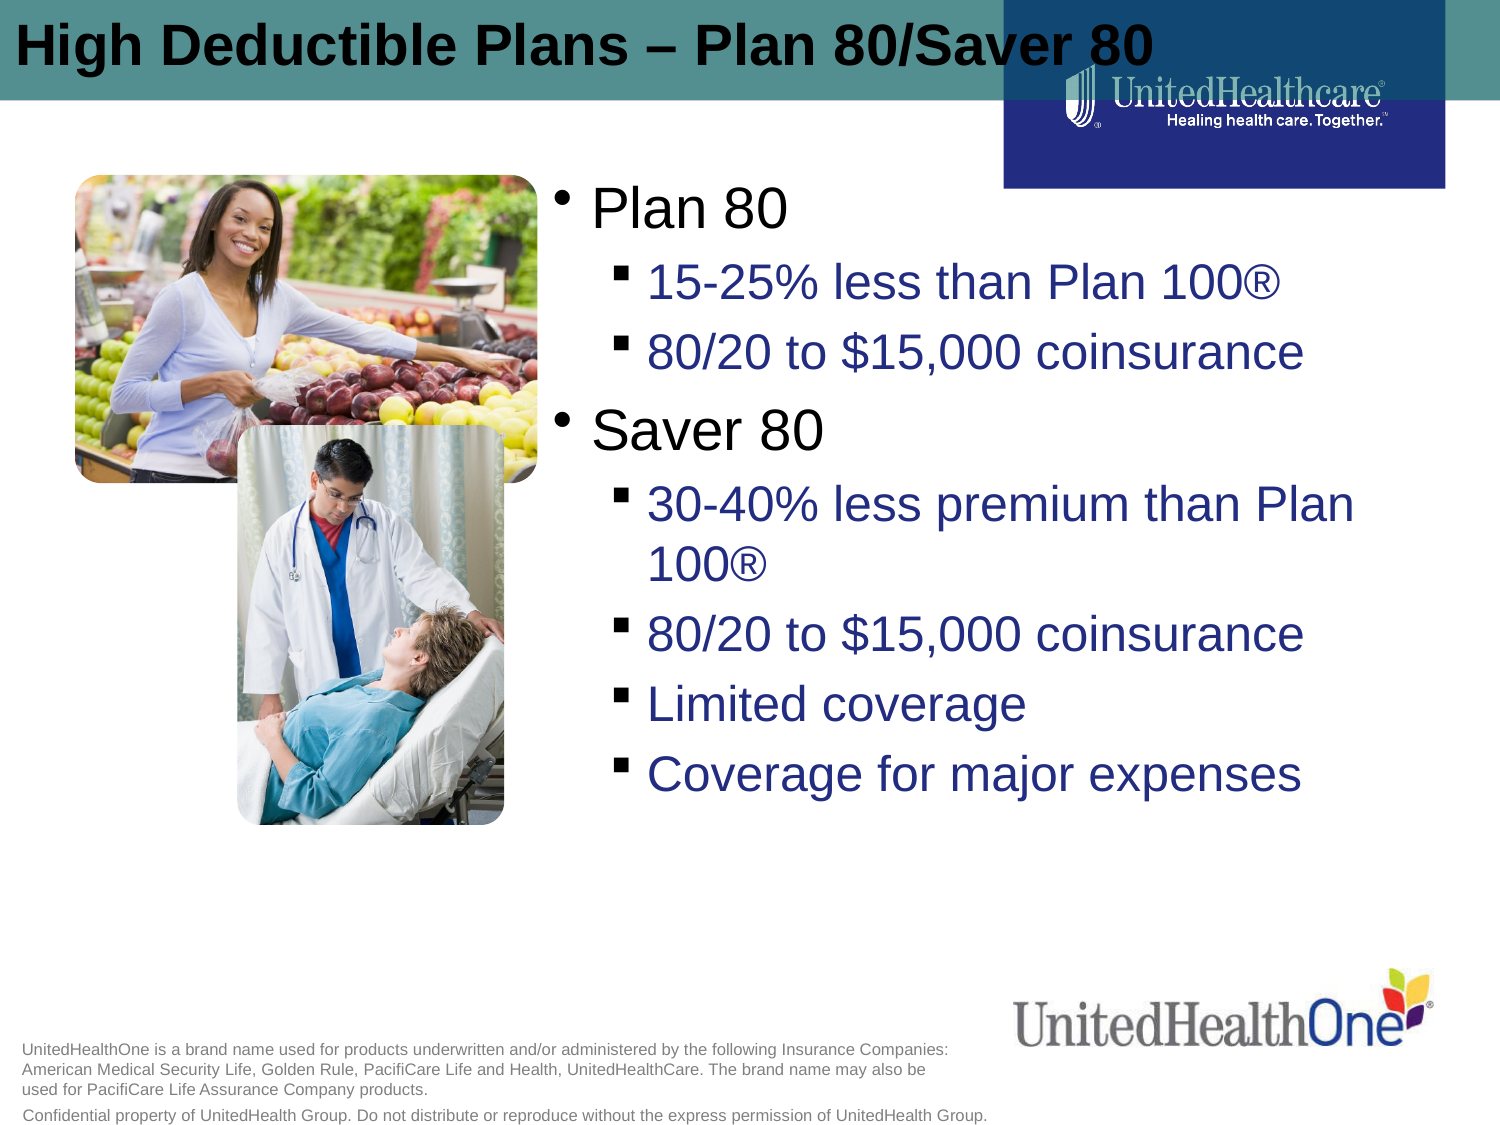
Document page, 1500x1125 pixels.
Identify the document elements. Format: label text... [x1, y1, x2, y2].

title High Deductible Plans – Plan 80/Saver 80 [0, 0, 1500, 101]
picture [74, 174, 538, 826]
list Plan 80 15-25% less than Plan 100® 80/20 to $15,000 coinsurance Saver 80 30-40% less premium than Plan 100® 80/20 to $15,000 coinsurance Limited coverage Coverage for major expenses [537, 162, 1500, 663]
picture [1066, 101, 1388, 128]
picture [1013, 968, 1434, 1047]
